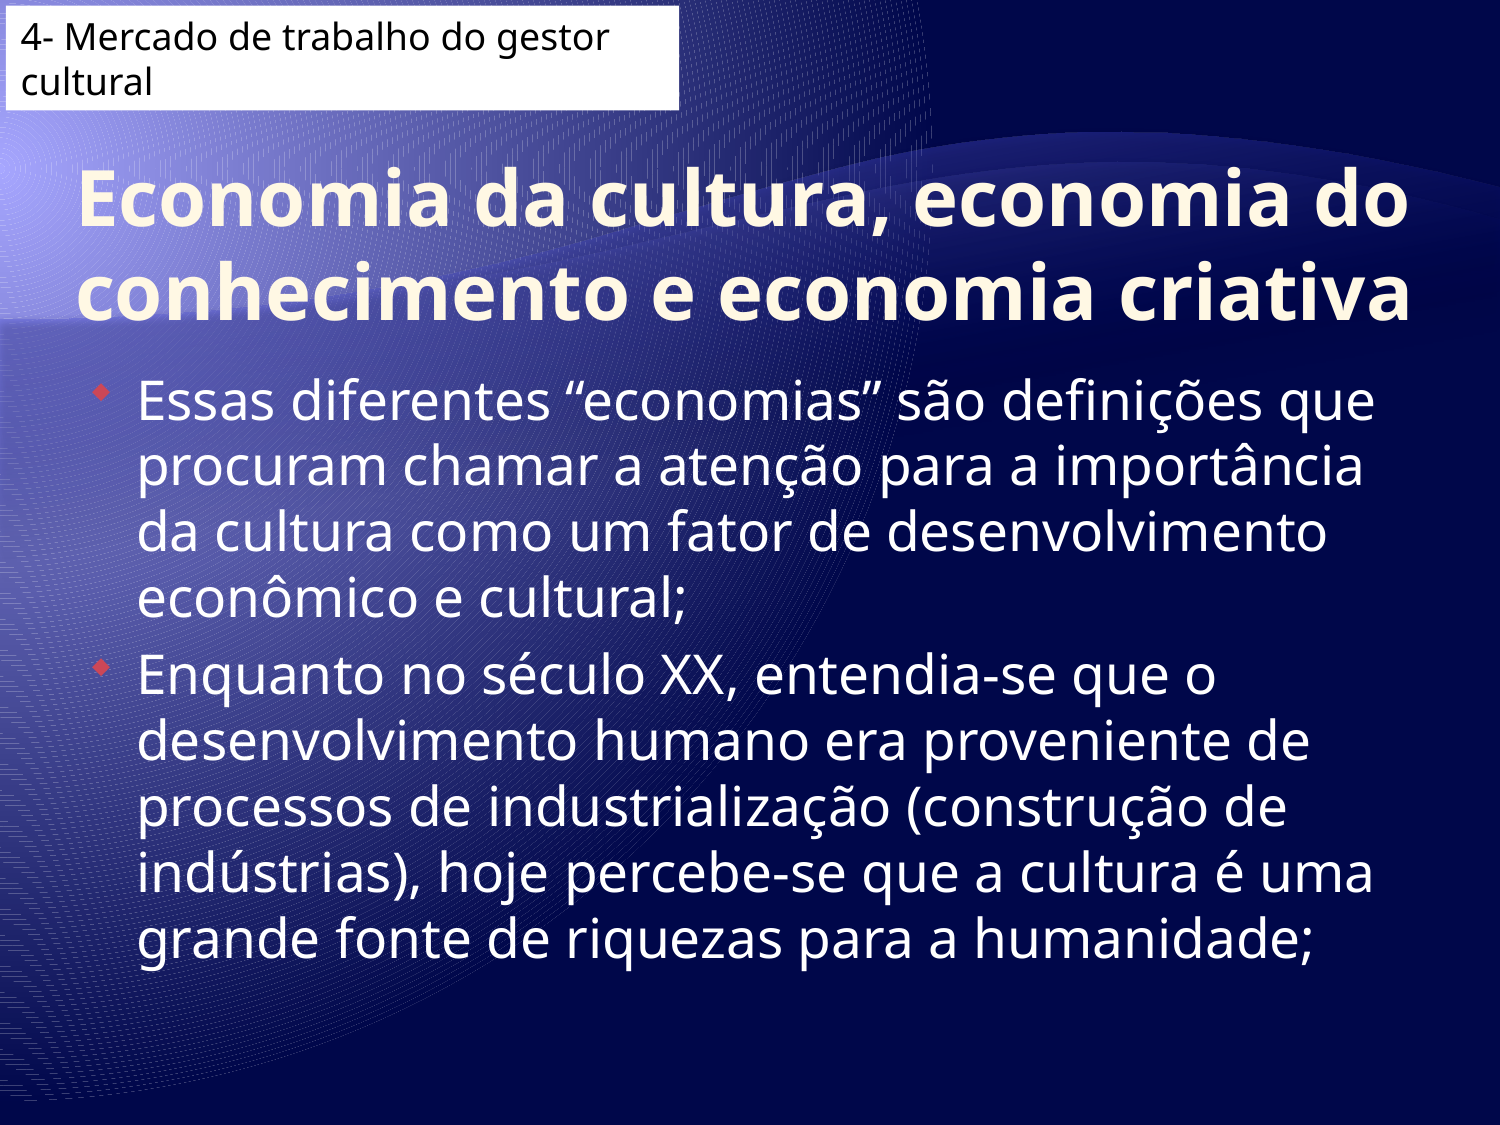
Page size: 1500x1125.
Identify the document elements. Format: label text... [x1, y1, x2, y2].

list Essas diferentes “economias” são definições que procuram chamar a atenção para a importância da cultura como um fator de desenvolvimento econômico e cultural; Enquanto no século XX, entendia-se que o desenvolvimento humano era proveniente de processos de industrialização (construção de indústrias), hoje percebe-se que a cultura é uma grande fonte de riquezas para a humanidade; [75, 357, 1425, 1033]
title Economia da cultura, economia do conhecimento e economia criativa [75, 87, 1425, 338]
text_box 4- Mercado de trabalho do gestor cultural [5, 5, 680, 111]
